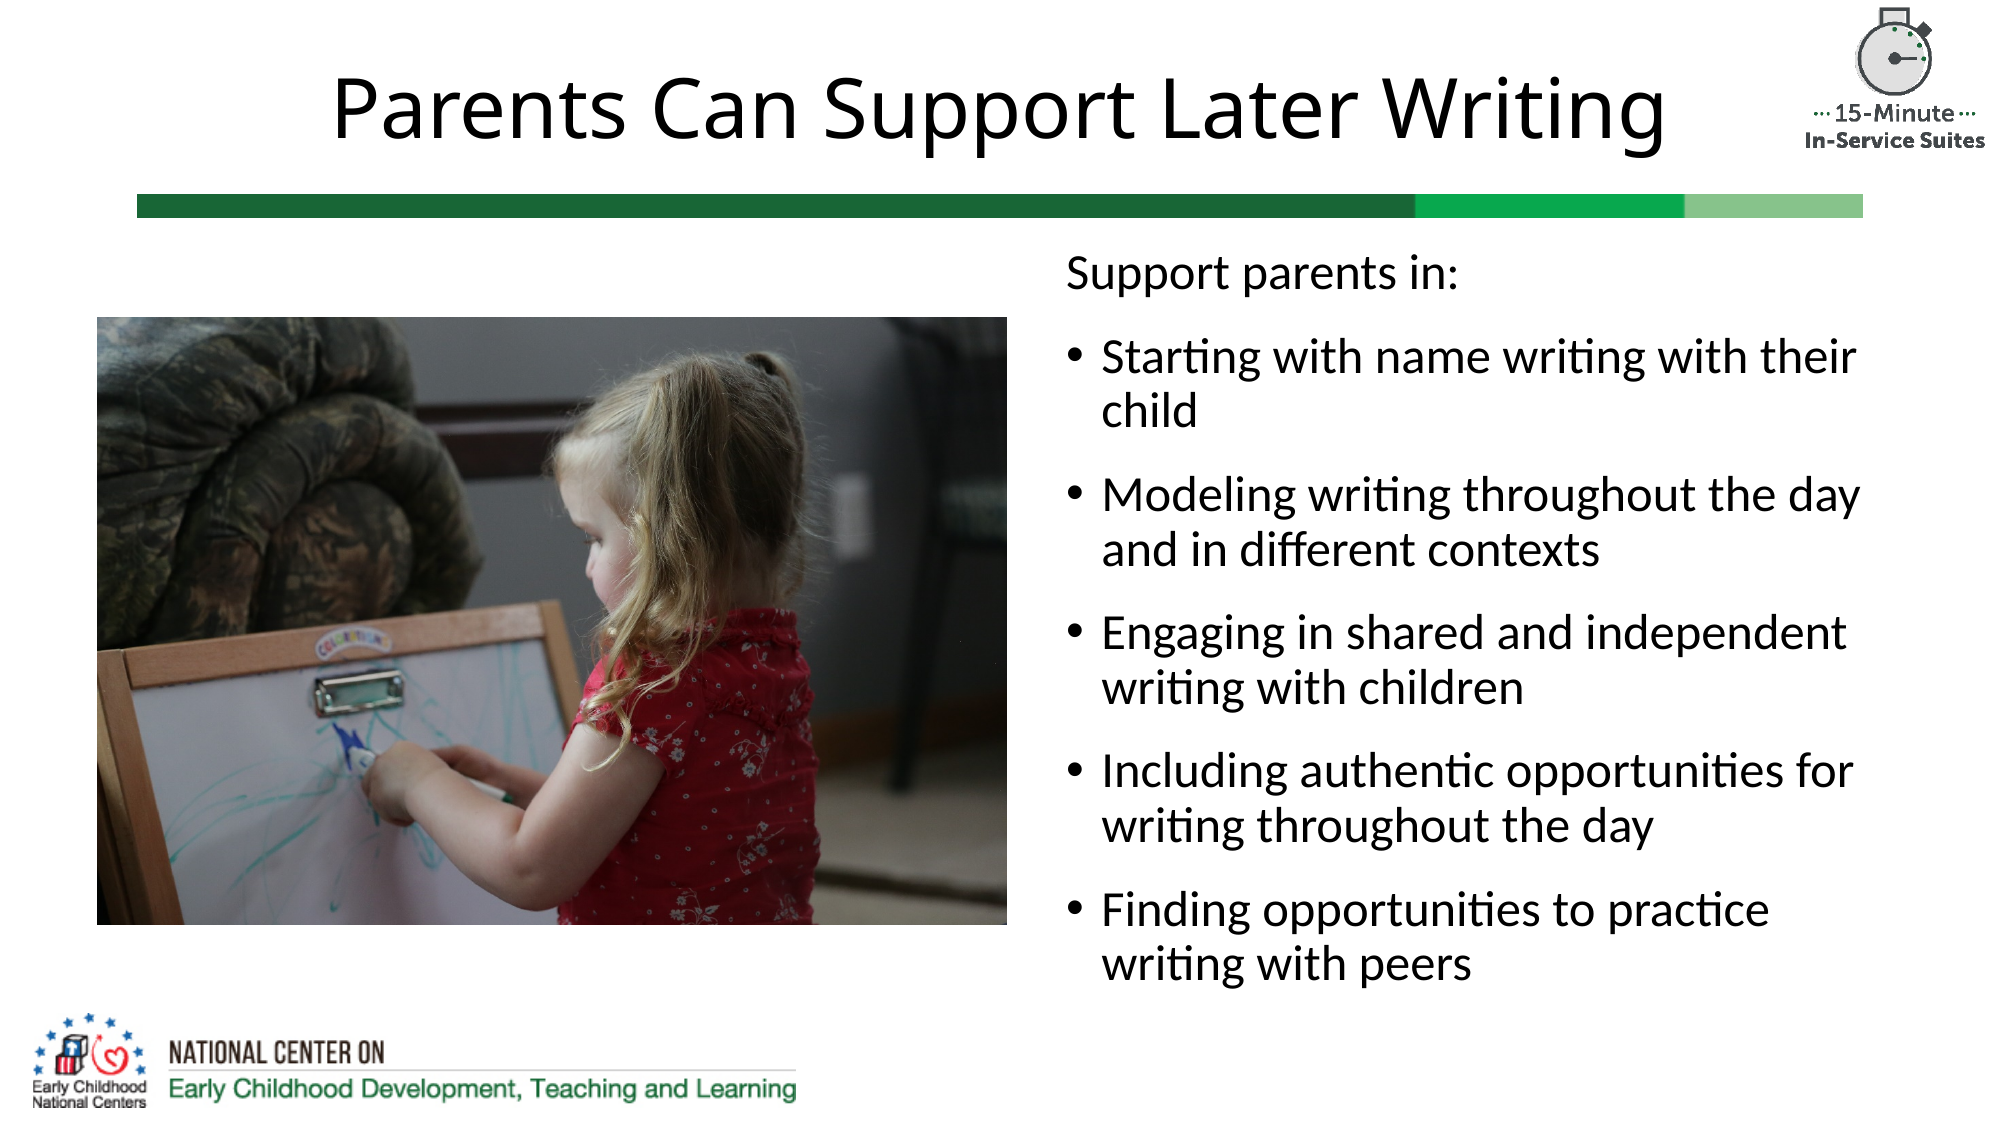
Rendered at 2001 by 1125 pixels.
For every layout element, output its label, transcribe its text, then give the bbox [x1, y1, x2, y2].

list Support parents in: Starting with name writing with their child Modeling writing throughout the day and in different contexts Engaging in shared and independent writing with children Including authentic opportunities for writing throughout the day Finding opportunities to practice writing with peers [1051, 238, 1902, 1014]
title Parents Can Support Later Writing [137, 53, 1863, 171]
picture [33, 1013, 796, 1108]
picture [1790, 0, 1999, 161]
picture [137, 194, 1863, 218]
picture [97, 317, 1007, 925]
